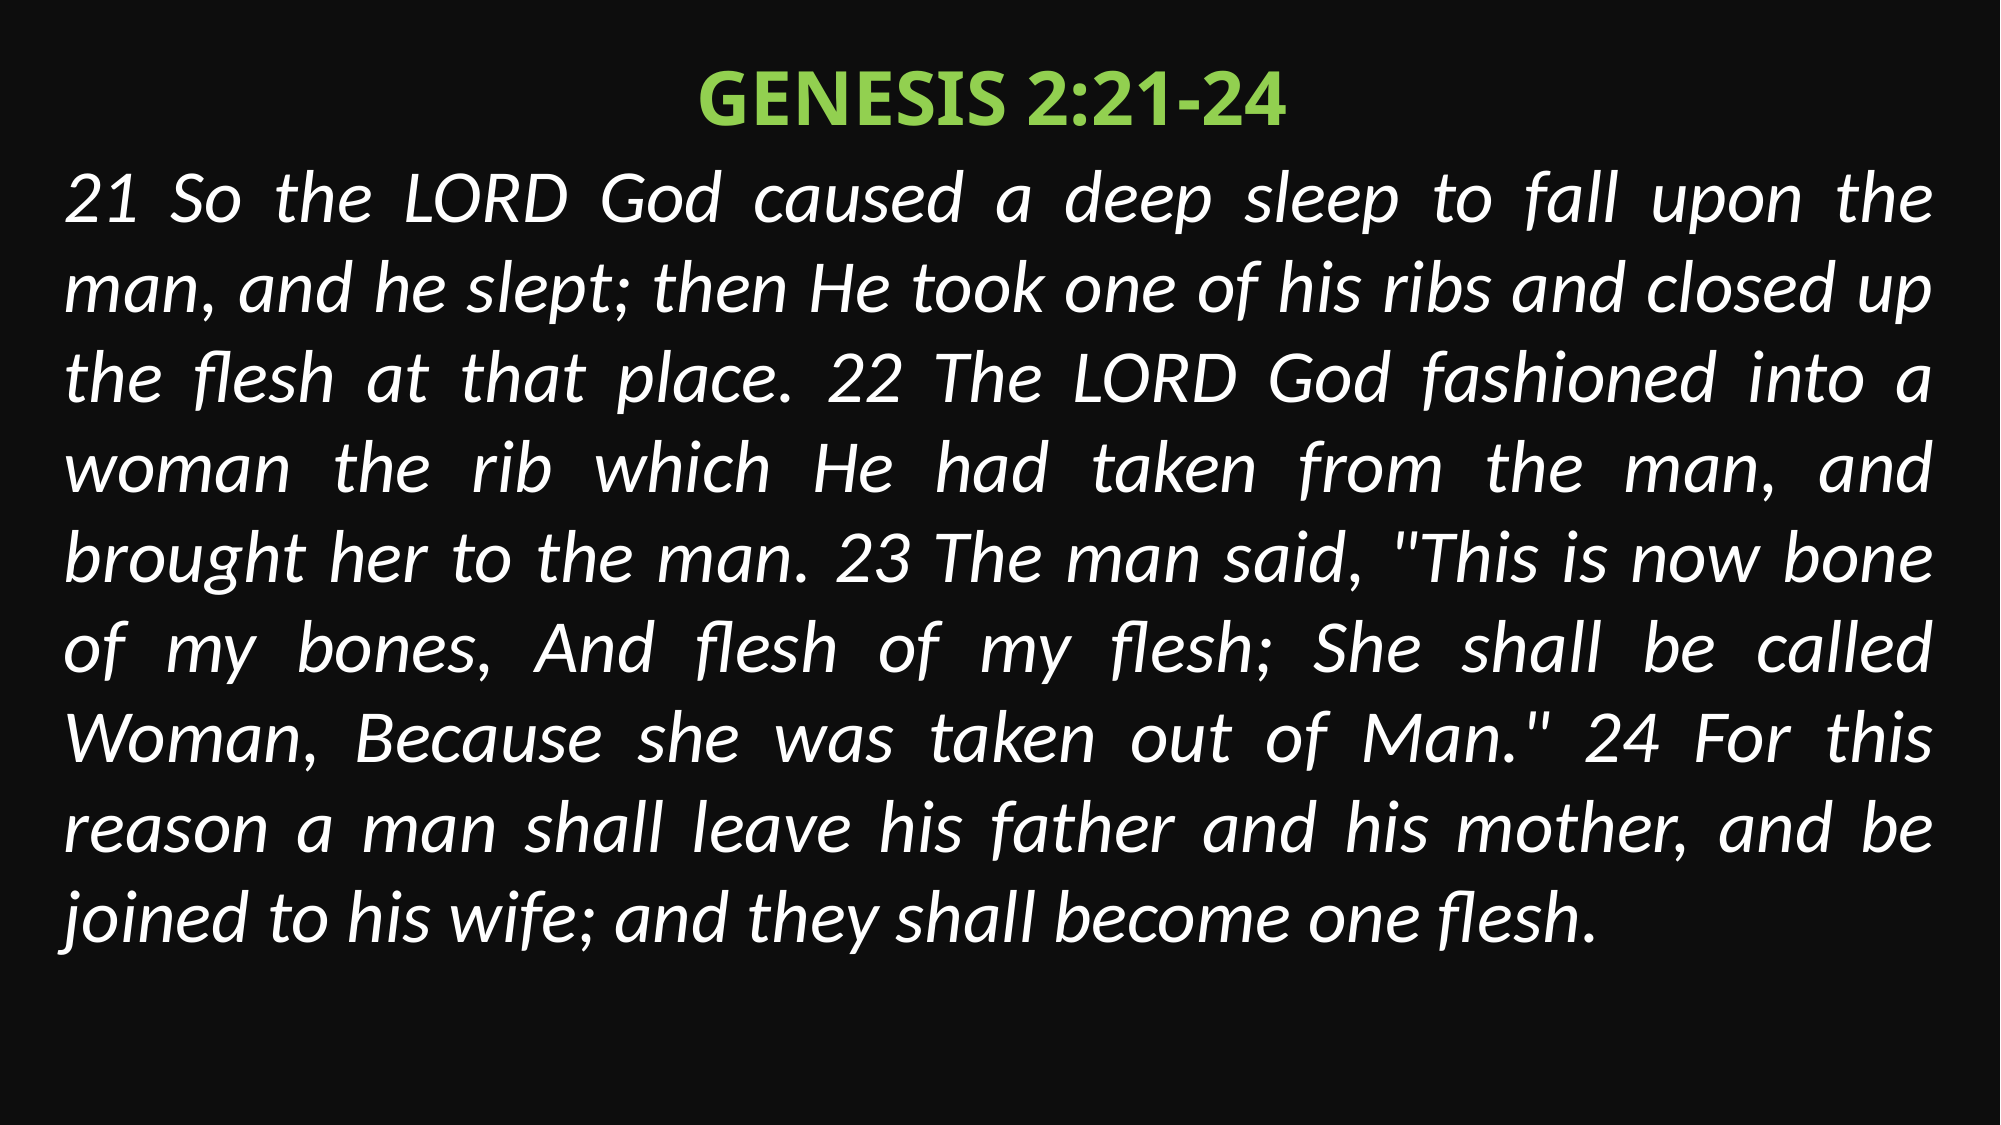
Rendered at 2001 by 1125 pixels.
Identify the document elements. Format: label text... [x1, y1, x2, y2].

text_box 21 So the LORD God caused a deep sleep to fall upon the man, and he slept; then He took one of his ribs and closed up the flesh at that place. 22 The LORD God fashioned into a woman the rib which He had taken from the man, and brought her to the man. 23 The man said, "This is now bone of my bones, And flesh of my flesh; She shall be called Woman, Because she was taken out of Man." 24 For this reason a man shall leave his father and his mother, and be joined to his wife; and they shall become one flesh. [49, 139, 1951, 965]
subtitle Genesis 2:21-24 [34, 42, 1951, 184]
